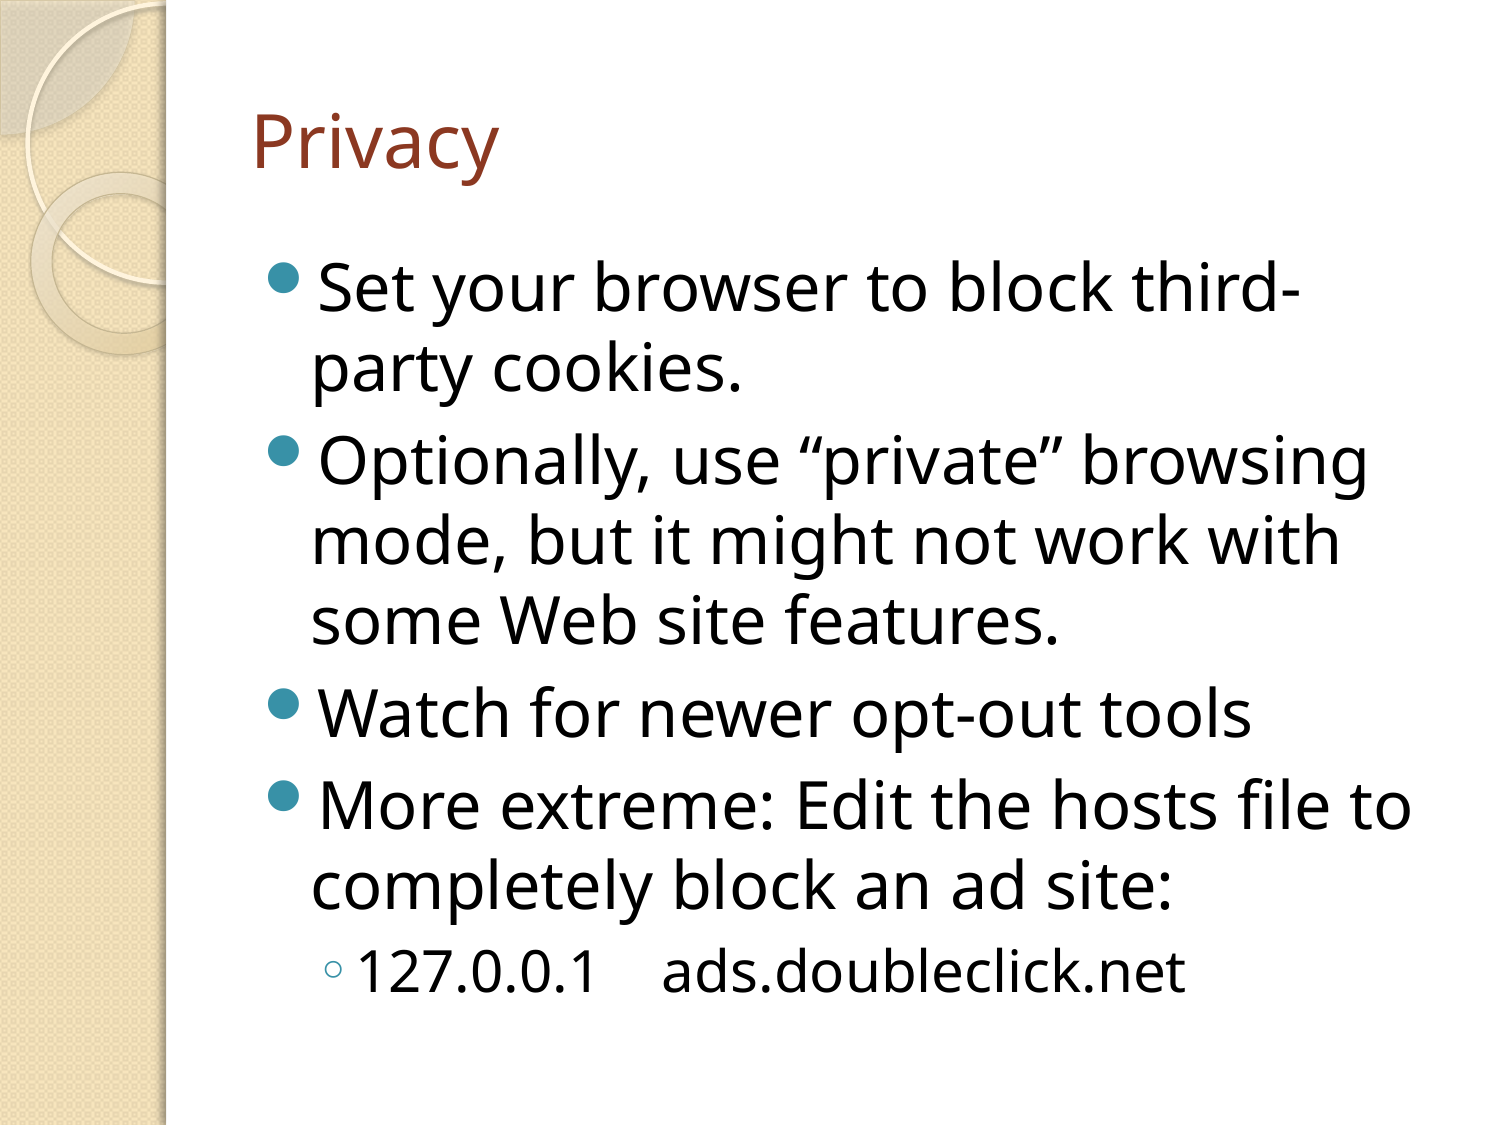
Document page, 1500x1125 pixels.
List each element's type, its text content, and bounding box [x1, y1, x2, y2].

list Set your browser to block third-party cookies. Optionally, use “private” browsing mode, but it might not work with some Web site features. Watch for newer opt-out tools More extreme: Edit the hosts file to completely block an ad site: 127.0.0.1 ads.doubleclick.net [235, 237, 1466, 1025]
title Privacy [235, 45, 1466, 233]
